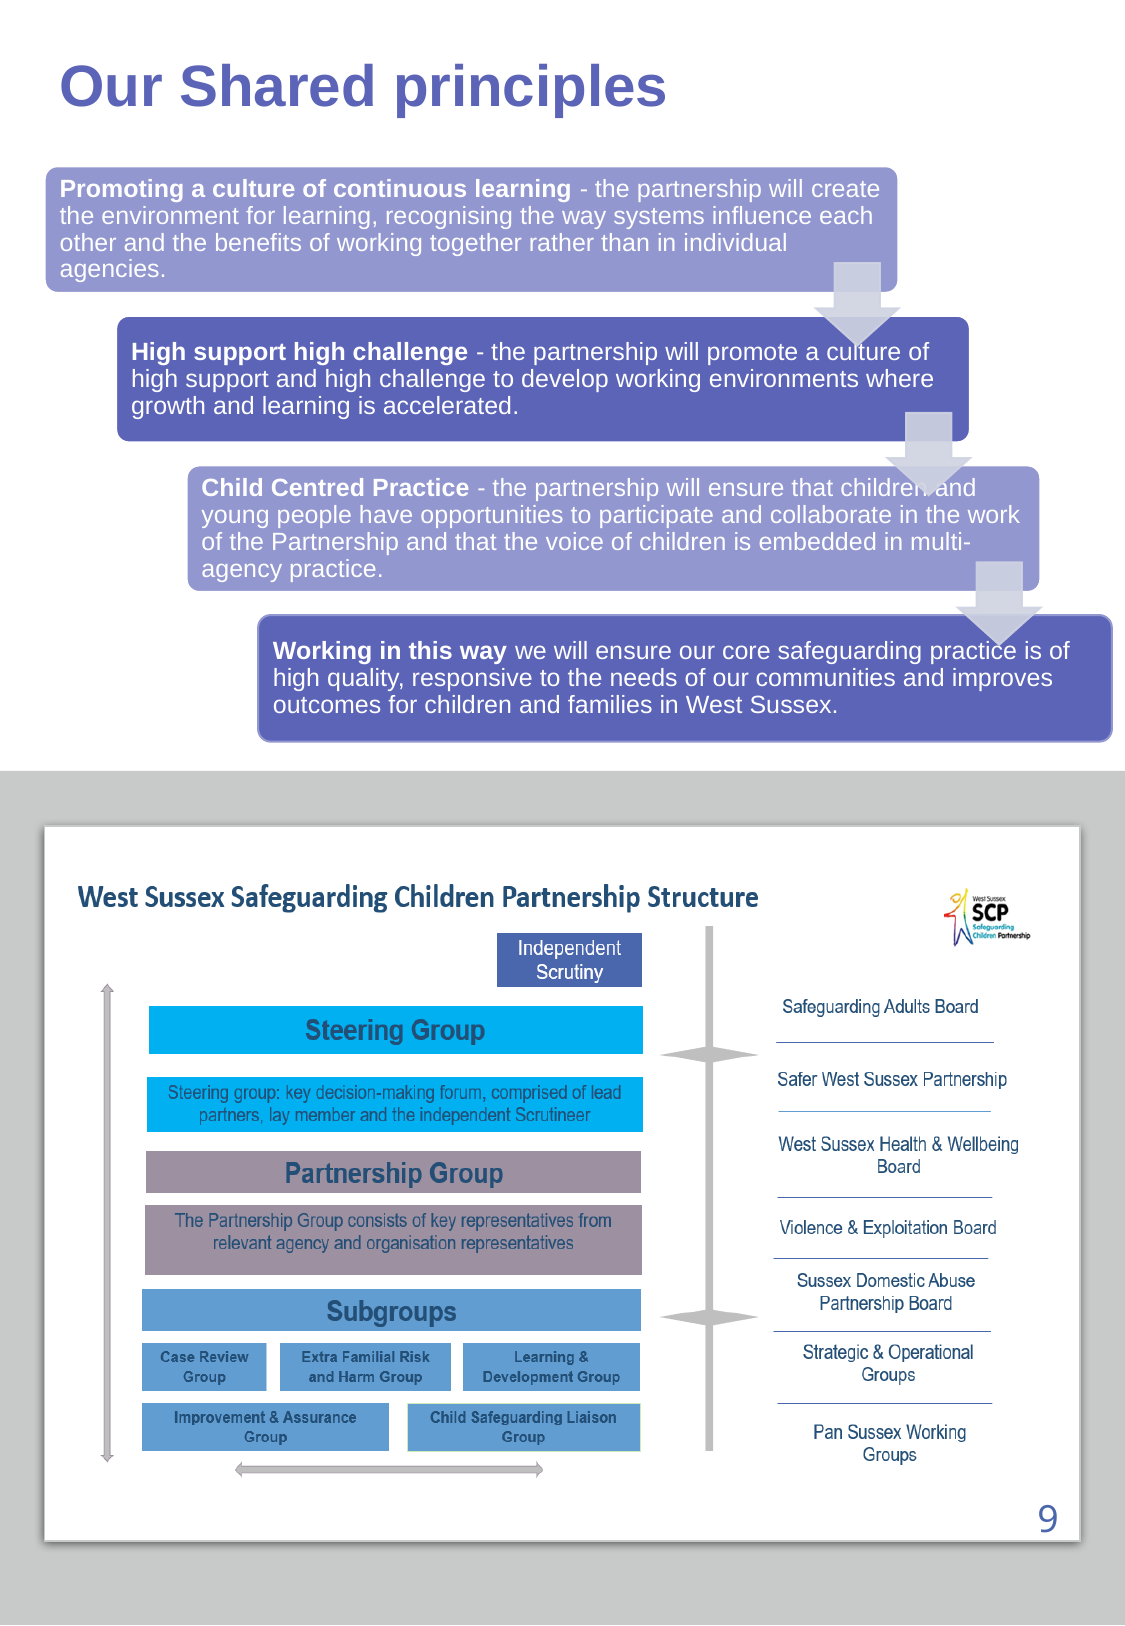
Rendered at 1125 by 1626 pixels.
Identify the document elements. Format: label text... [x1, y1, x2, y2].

text_box [44, 825, 1081, 1542]
text_box 9 [1022, 1487, 1081, 1547]
title Our Shared principles [44, 41, 1081, 166]
text_box [0, 770, 1125, 1625]
picture [73, 865, 1052, 1488]
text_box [44, 166, 1112, 742]
